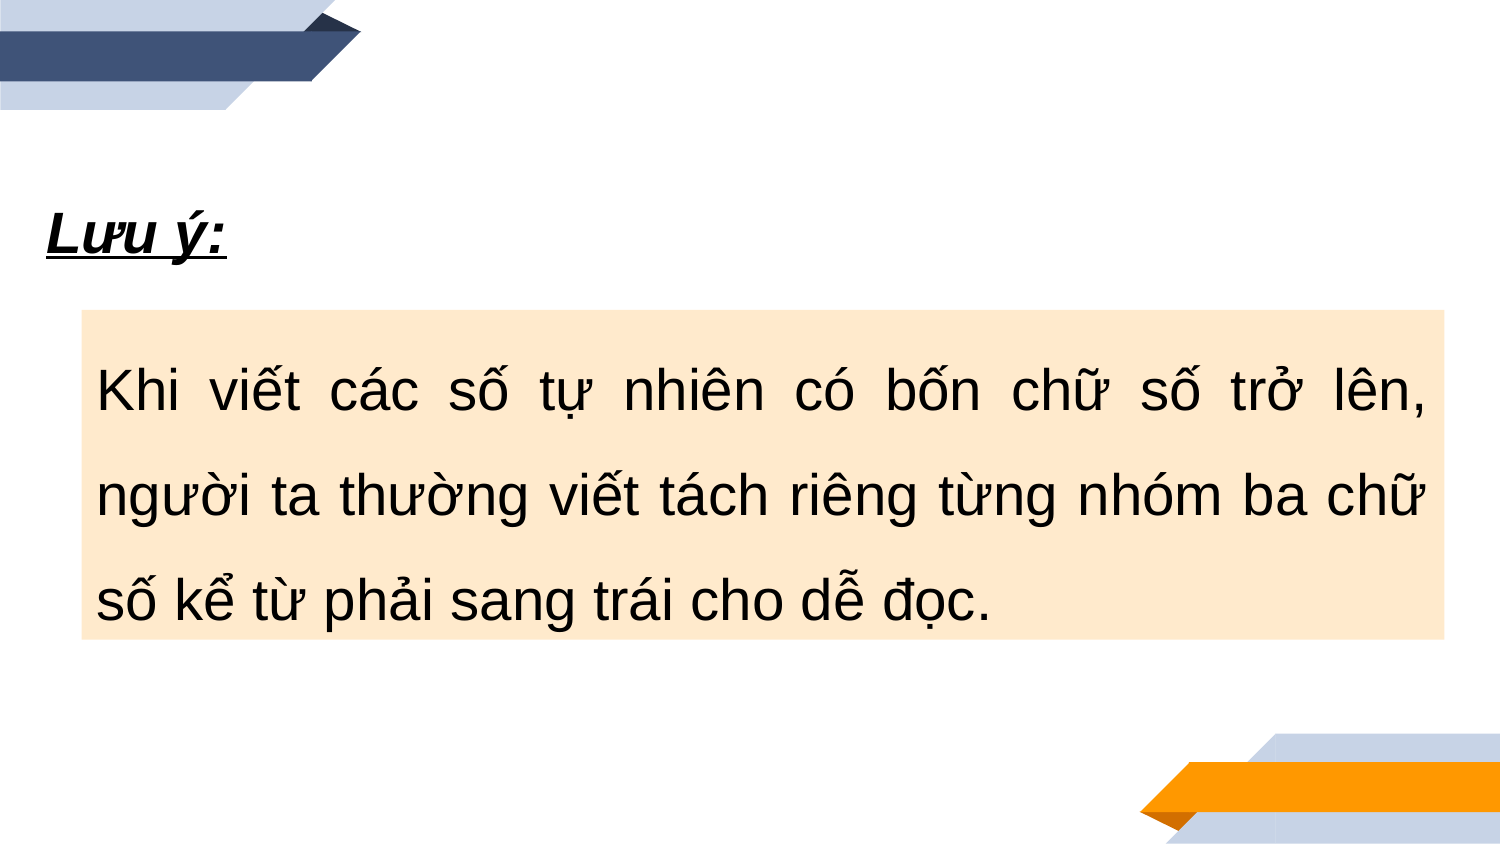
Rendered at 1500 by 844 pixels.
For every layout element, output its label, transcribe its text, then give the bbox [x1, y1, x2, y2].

slide_number [1249, 760, 1494, 813]
text_box Khi viết các số tự nhiên có bốn chữ số trở lên, người ta thường viết tách riêng từng nhóm ba chữ số kể từ phải sang trái cho dễ đọc. [81, 309, 1445, 640]
text_box Lưu ý: [31, 187, 302, 273]
